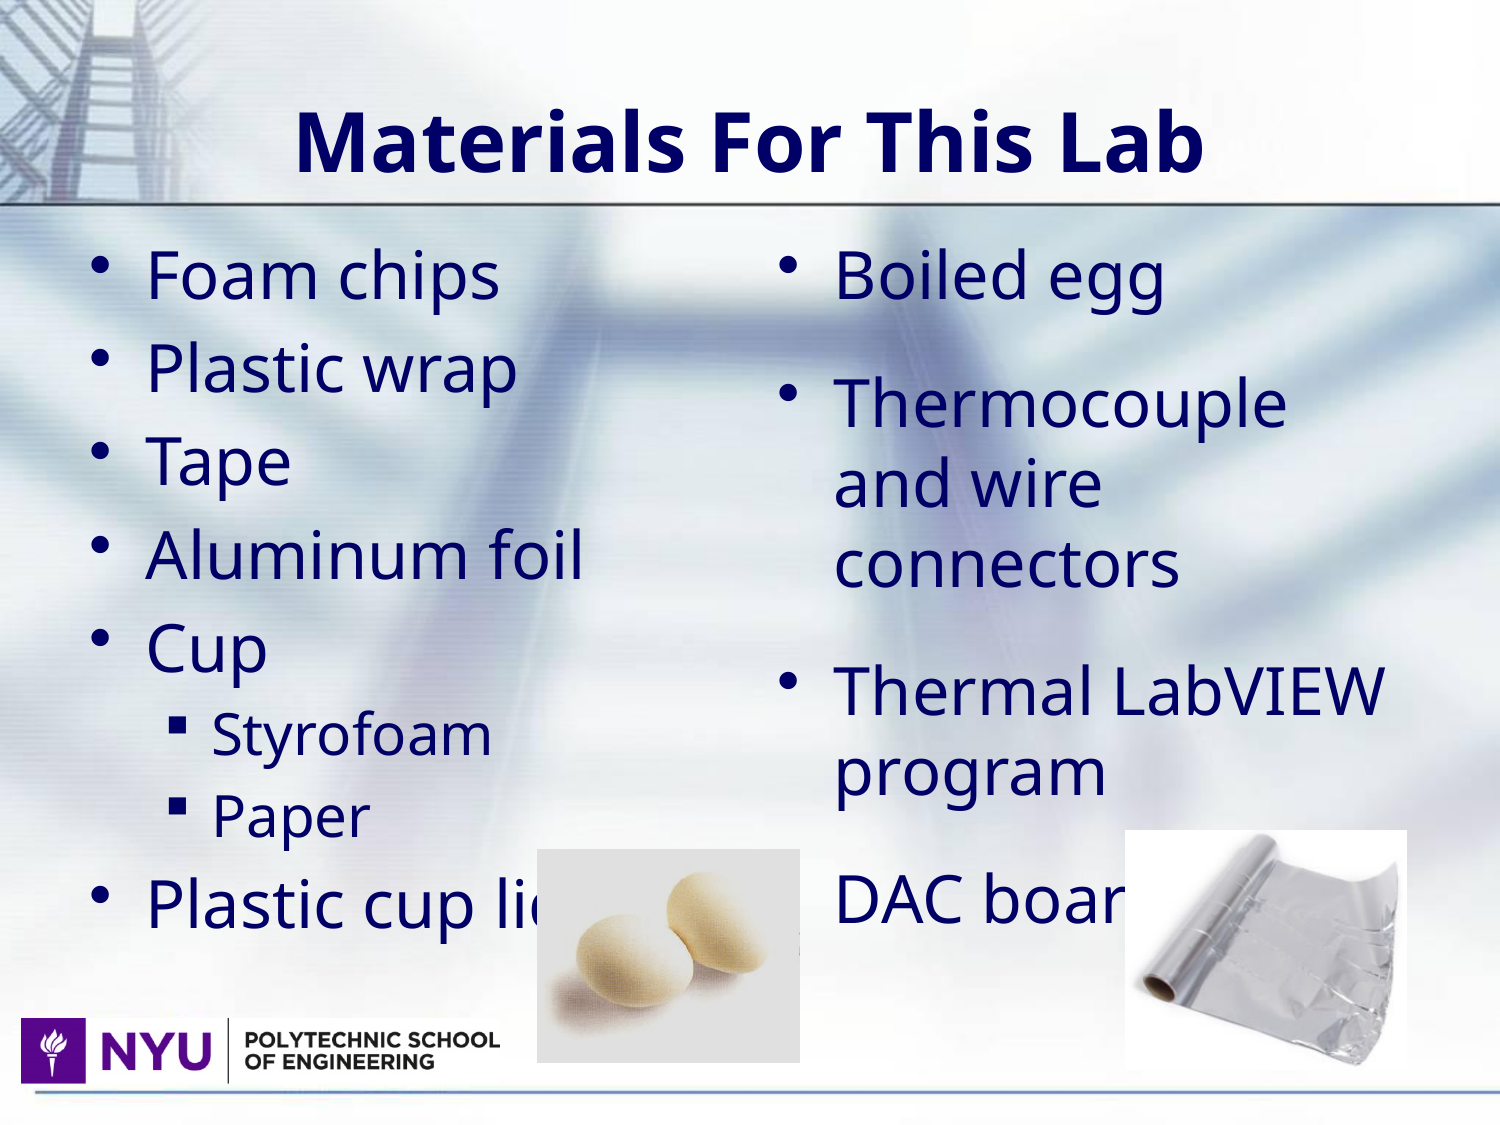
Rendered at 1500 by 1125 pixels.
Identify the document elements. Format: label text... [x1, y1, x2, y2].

list Boiled egg Thermocouple and wire connectors Thermal LabVIEW program DAC board [762, 224, 1425, 968]
title Materials For This Lab [74, 44, 1426, 233]
list Foam chips Plastic wrap Tape Aluminum foil Cup Styrofoam Paper Plastic cup lid [73, 224, 737, 968]
picture [0, 0, 1500, 1125]
